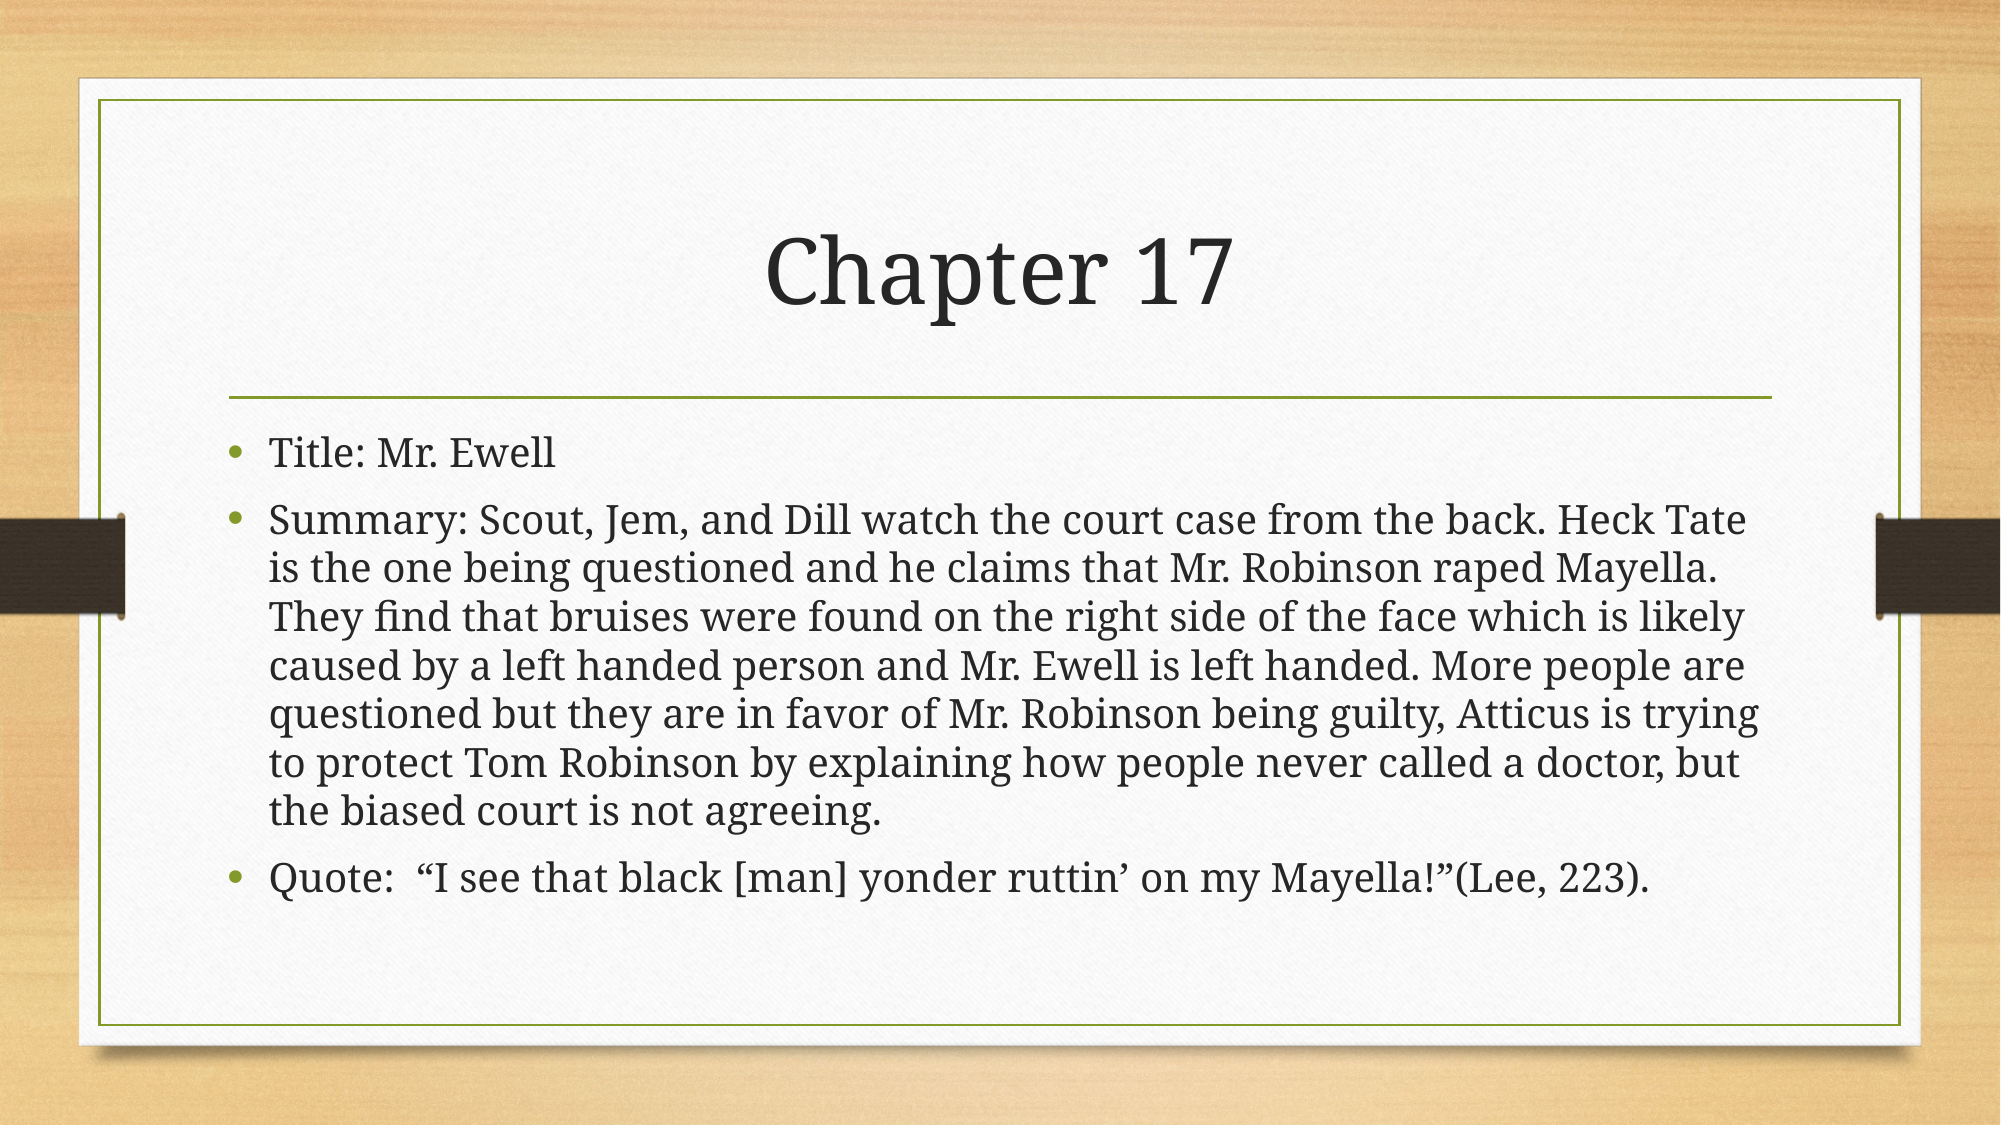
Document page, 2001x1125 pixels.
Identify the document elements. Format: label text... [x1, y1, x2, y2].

title Chapter 17 [212, 161, 1788, 375]
list Title: Mr. Ewell Summary: Scout, Jem, and Dill watch the court case from the back. Heck Tate is the one being questioned and he claims that Mr. Robinson raped Mayella. They find that bruises were found on the right side of the face which is likely caused by a left handed person and Mr. Ewell is left handed. More people are questioned but they are in favor of Mr. Robinson being guilty, Atticus is trying to protect Tom Robinson by explaining how people never called a doctor, but the biased court is not agreeing. Quote: “I see that black [man] yonder ruttin’ on my Mayella!”(Lee, 223). [212, 419, 1788, 964]
picture [0, 0, 2001, 1125]
